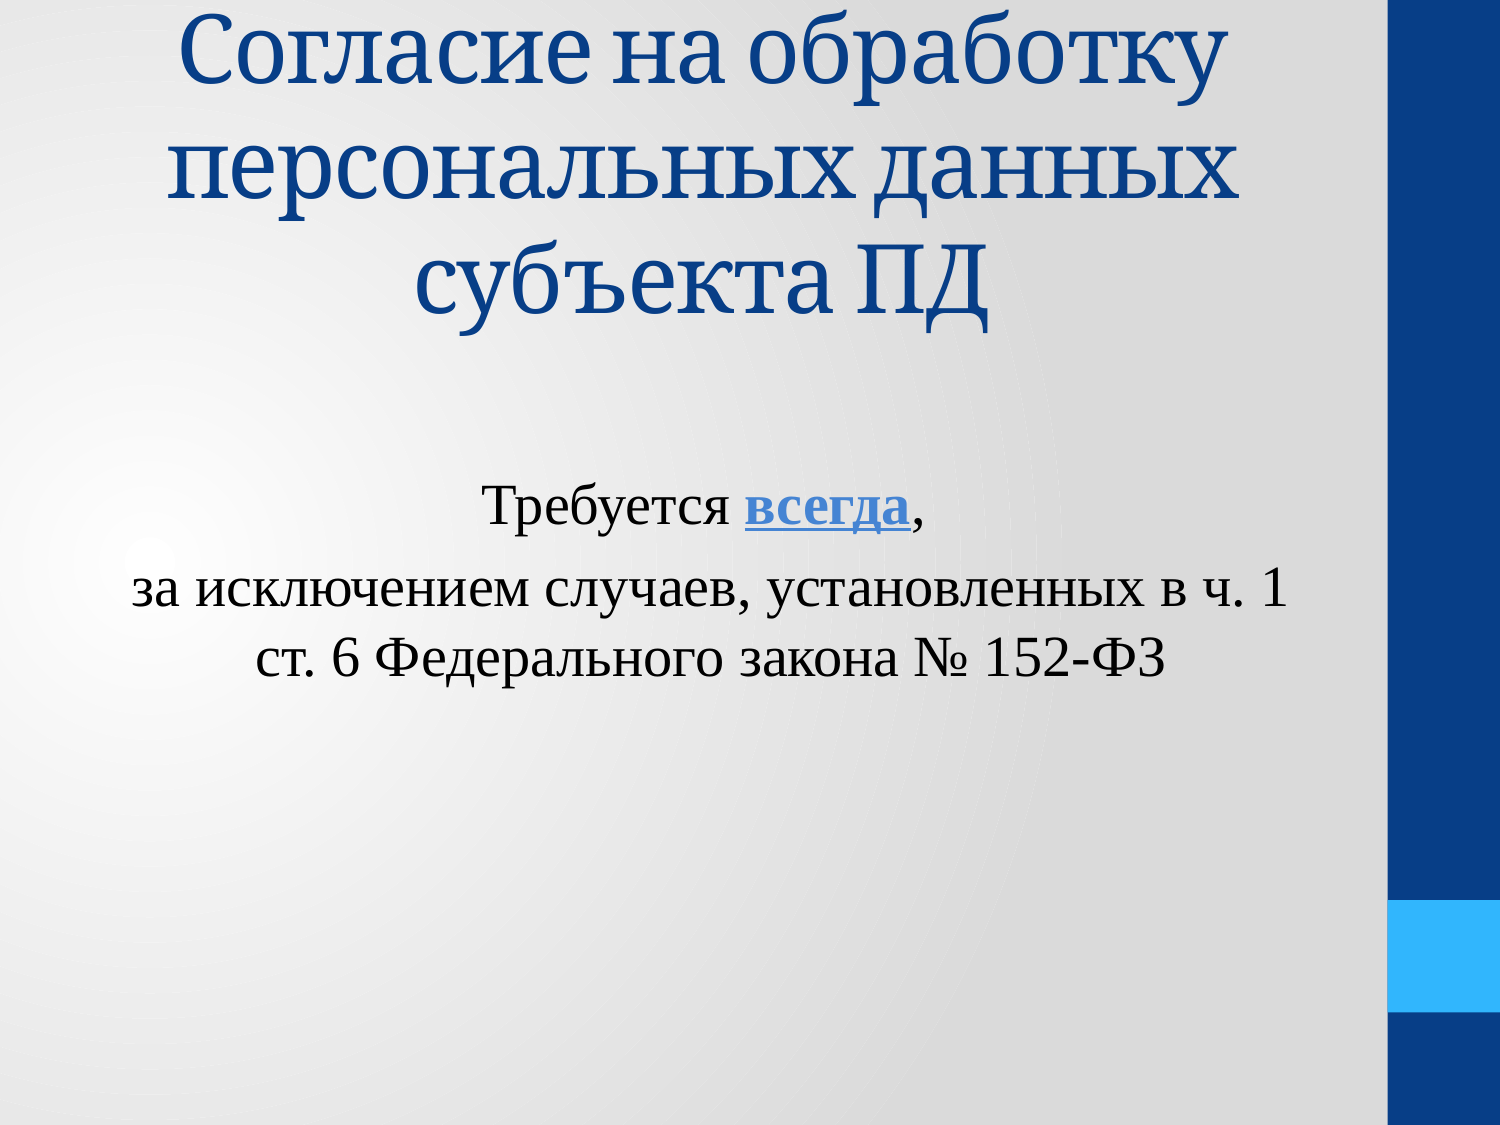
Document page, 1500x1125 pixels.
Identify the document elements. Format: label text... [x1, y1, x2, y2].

title Согласие на обработку персональных данных субъекта ПД [76, 66, 1327, 254]
list Требуется всегда, за исключением случаев, установленных в ч. 1 ст. 6 Федерального закона № 152-ФЗ [76, 314, 1327, 1102]
